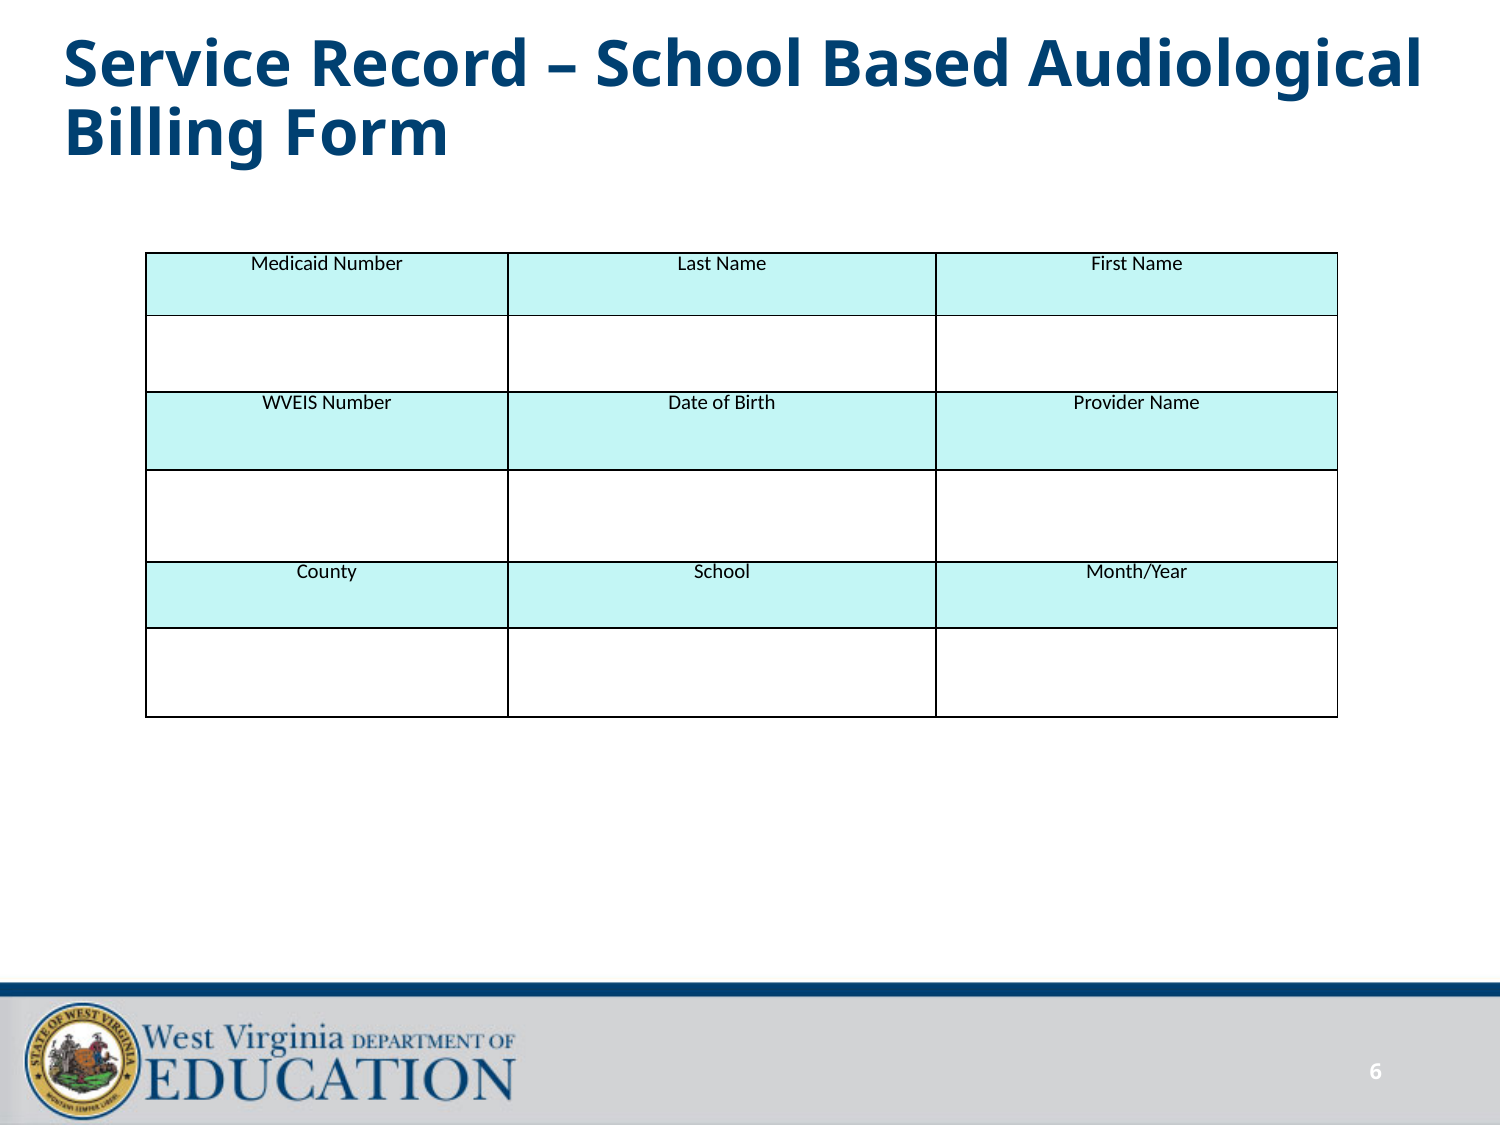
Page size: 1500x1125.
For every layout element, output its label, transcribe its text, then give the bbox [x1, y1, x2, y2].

table_cell [937, 629, 1337, 716]
table_cell County [147, 563, 507, 627]
table_cell [147, 316, 507, 391]
table_cell [509, 471, 935, 561]
table_cell [509, 316, 935, 391]
table_cell [509, 629, 935, 716]
table_cell [147, 471, 507, 561]
table_cell [937, 471, 1337, 561]
table_cell School [509, 563, 935, 627]
table_cell [147, 629, 507, 716]
picture [0, 0, 1500, 1125]
table_cell Provider Name [937, 393, 1337, 469]
title Service Record – School Based Audiological Billing Form [49, 23, 1448, 254]
table_cell WVEIS Number [147, 393, 507, 469]
table_header First Name [937, 254, 1337, 315]
table_header Last Name [509, 254, 935, 315]
table_cell Date of Birth [509, 393, 935, 469]
table_cell Month/Year [937, 563, 1337, 627]
table_header Medicaid Number [147, 254, 507, 315]
slide_number 6 [1303, 1042, 1448, 1103]
table_cell [937, 316, 1337, 391]
